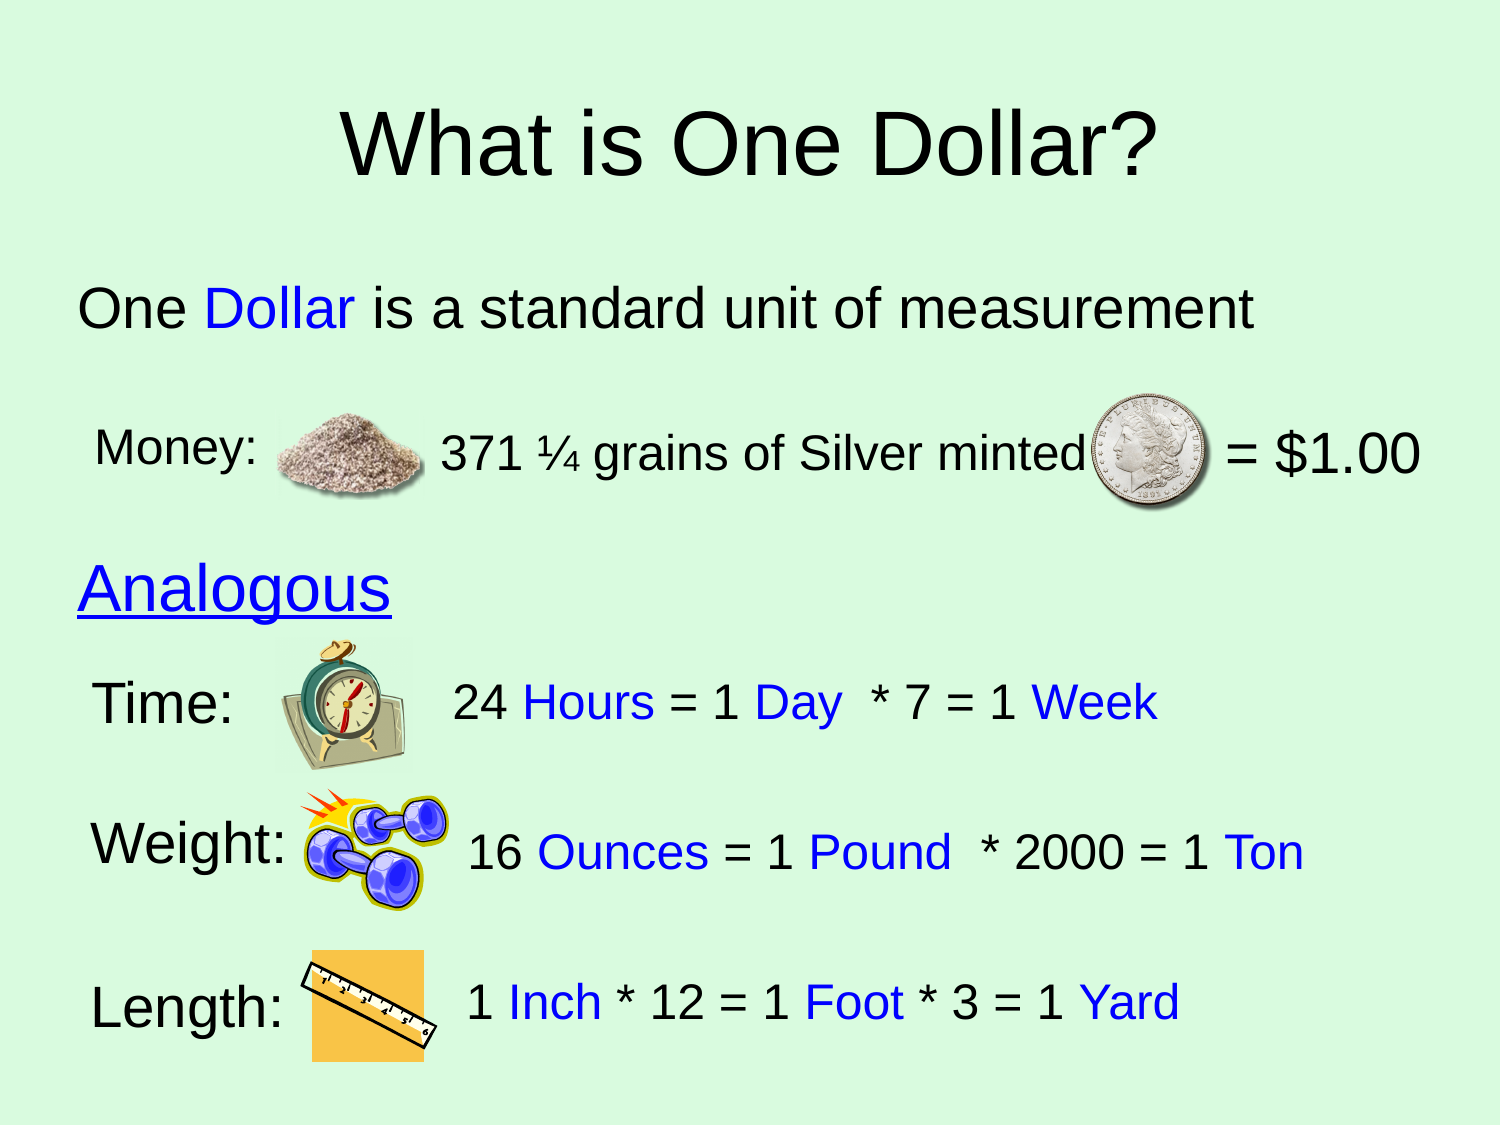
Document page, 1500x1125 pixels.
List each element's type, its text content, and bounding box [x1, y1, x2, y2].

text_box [74, 788, 1323, 913]
list One Dollar is a standard unit of measurement [62, 262, 1438, 363]
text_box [78, 393, 1438, 513]
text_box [74, 637, 1174, 773]
text_box Analogous [62, 537, 426, 633]
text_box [74, 949, 1198, 1063]
title What is One Dollar? [74, 44, 1426, 233]
